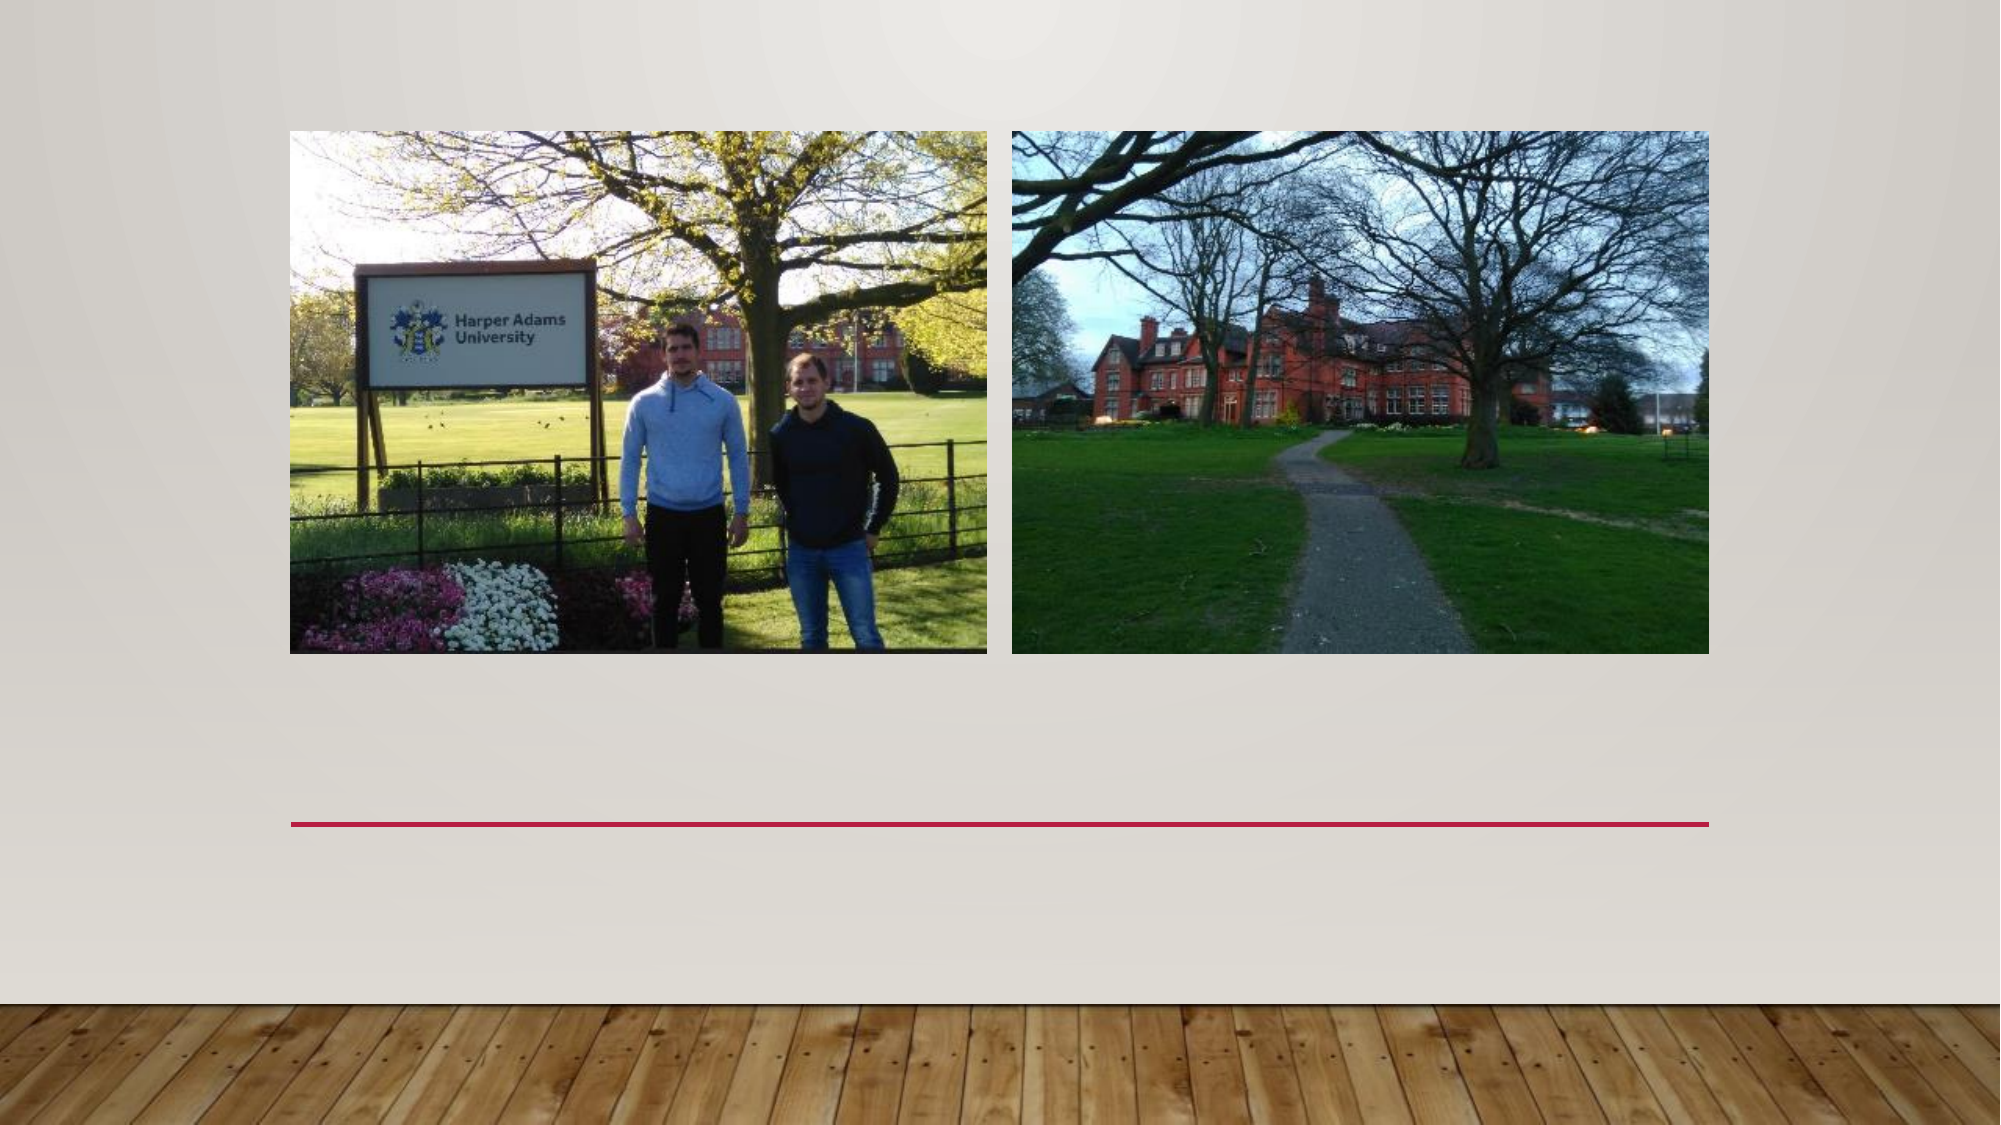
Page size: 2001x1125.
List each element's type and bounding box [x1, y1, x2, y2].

list [1012, 131, 1709, 654]
picture [0, 1006, 2000, 1125]
text_box [0, 0, 2000, 330]
picture [290, 131, 987, 654]
text_box [0, 330, 2000, 1004]
